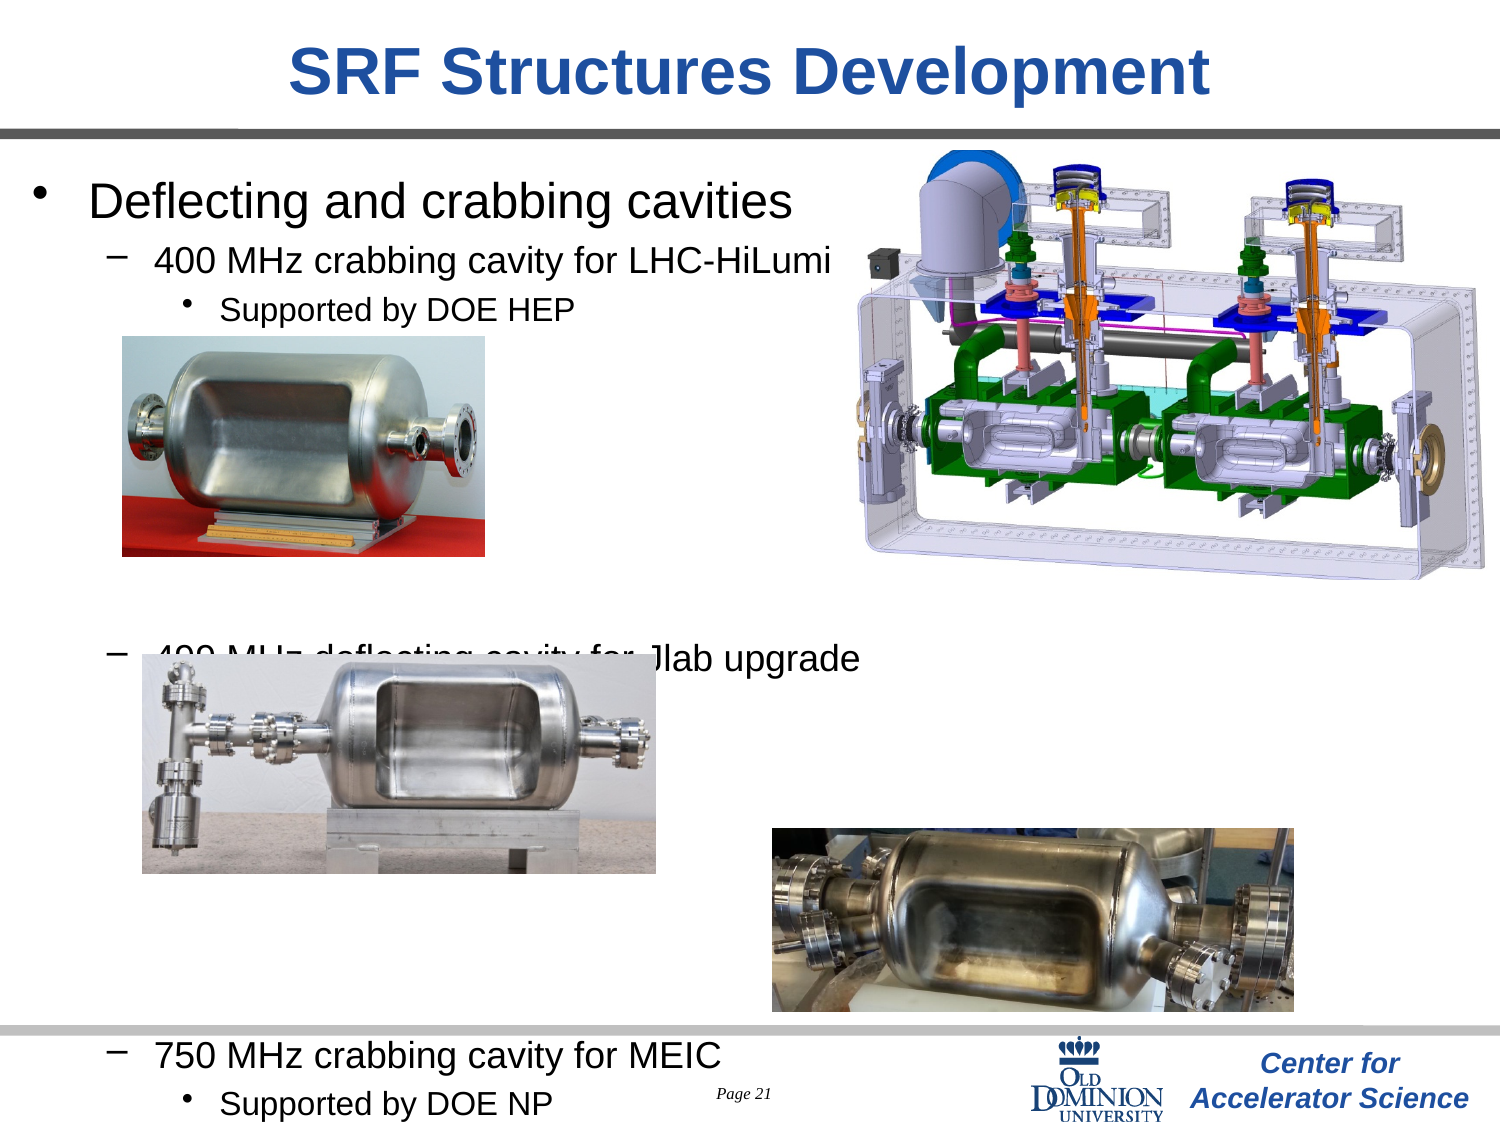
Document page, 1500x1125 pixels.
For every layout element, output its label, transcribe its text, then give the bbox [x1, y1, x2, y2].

picture [854, 149, 1492, 580]
list Deflecting and crabbing cavities 400 MHz crabbing cavity for LHC-HiLumi Supported by DOE HEP 499 MHz deflecting cavity for Jlab upgrade Supported by DOE NP 750 MHz crabbing cavity for MEIC Supported by DOE NP [16, 161, 1468, 1024]
picture [772, 827, 1294, 1012]
title SRF Structures Development [0, 0, 1500, 136]
picture [142, 654, 656, 874]
picture [122, 336, 486, 557]
